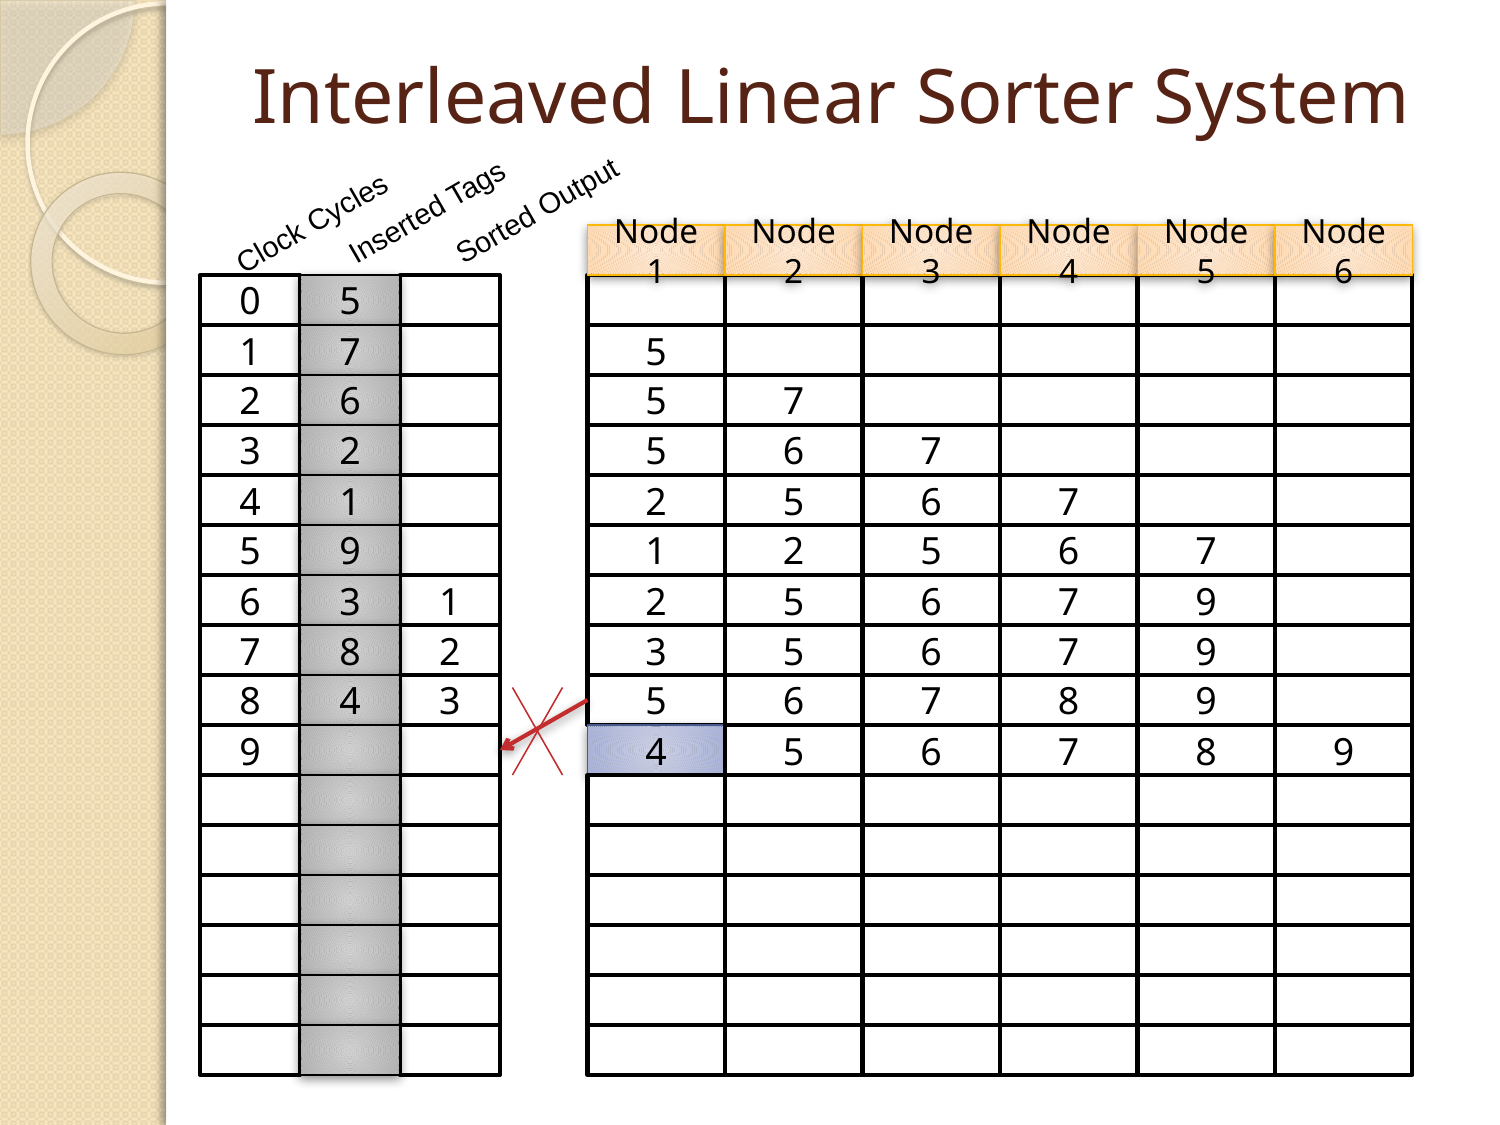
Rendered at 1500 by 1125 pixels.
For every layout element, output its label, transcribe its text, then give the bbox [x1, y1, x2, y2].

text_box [587, 424, 1413, 472]
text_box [587, 474, 1413, 522]
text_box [199, 274, 501, 322]
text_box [499, 699, 588, 707]
text_box Inserted Tags [325, 137, 528, 270]
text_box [199, 774, 501, 822]
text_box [587, 1024, 1413, 1076]
title Interleaved Linear Sorter System [237, 0, 1468, 188]
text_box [199, 1024, 501, 1076]
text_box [587, 524, 1413, 572]
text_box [199, 574, 501, 622]
text_box 16-bit data-tags 32 values ILS width of 4 [587, 279, 1413, 285]
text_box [587, 324, 1413, 372]
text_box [587, 974, 1413, 1022]
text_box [199, 474, 501, 522]
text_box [587, 774, 1413, 822]
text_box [587, 374, 1413, 422]
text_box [587, 724, 1413, 772]
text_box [199, 824, 501, 872]
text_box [587, 874, 1413, 922]
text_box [587, 824, 1413, 872]
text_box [199, 974, 501, 1022]
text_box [587, 624, 1413, 672]
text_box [199, 424, 501, 472]
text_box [587, 286, 1413, 322]
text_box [587, 224, 1413, 276]
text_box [587, 574, 1413, 622]
text_box Sorted Output [432, 134, 641, 271]
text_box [199, 724, 501, 772]
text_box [199, 924, 501, 972]
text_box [199, 524, 501, 572]
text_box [587, 674, 1413, 722]
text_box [199, 874, 501, 922]
text_box Clock Cycles [212, 150, 409, 271]
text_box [199, 624, 501, 672]
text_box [199, 674, 501, 722]
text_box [587, 924, 1413, 972]
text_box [199, 374, 501, 422]
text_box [493, 705, 582, 757]
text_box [199, 324, 501, 372]
